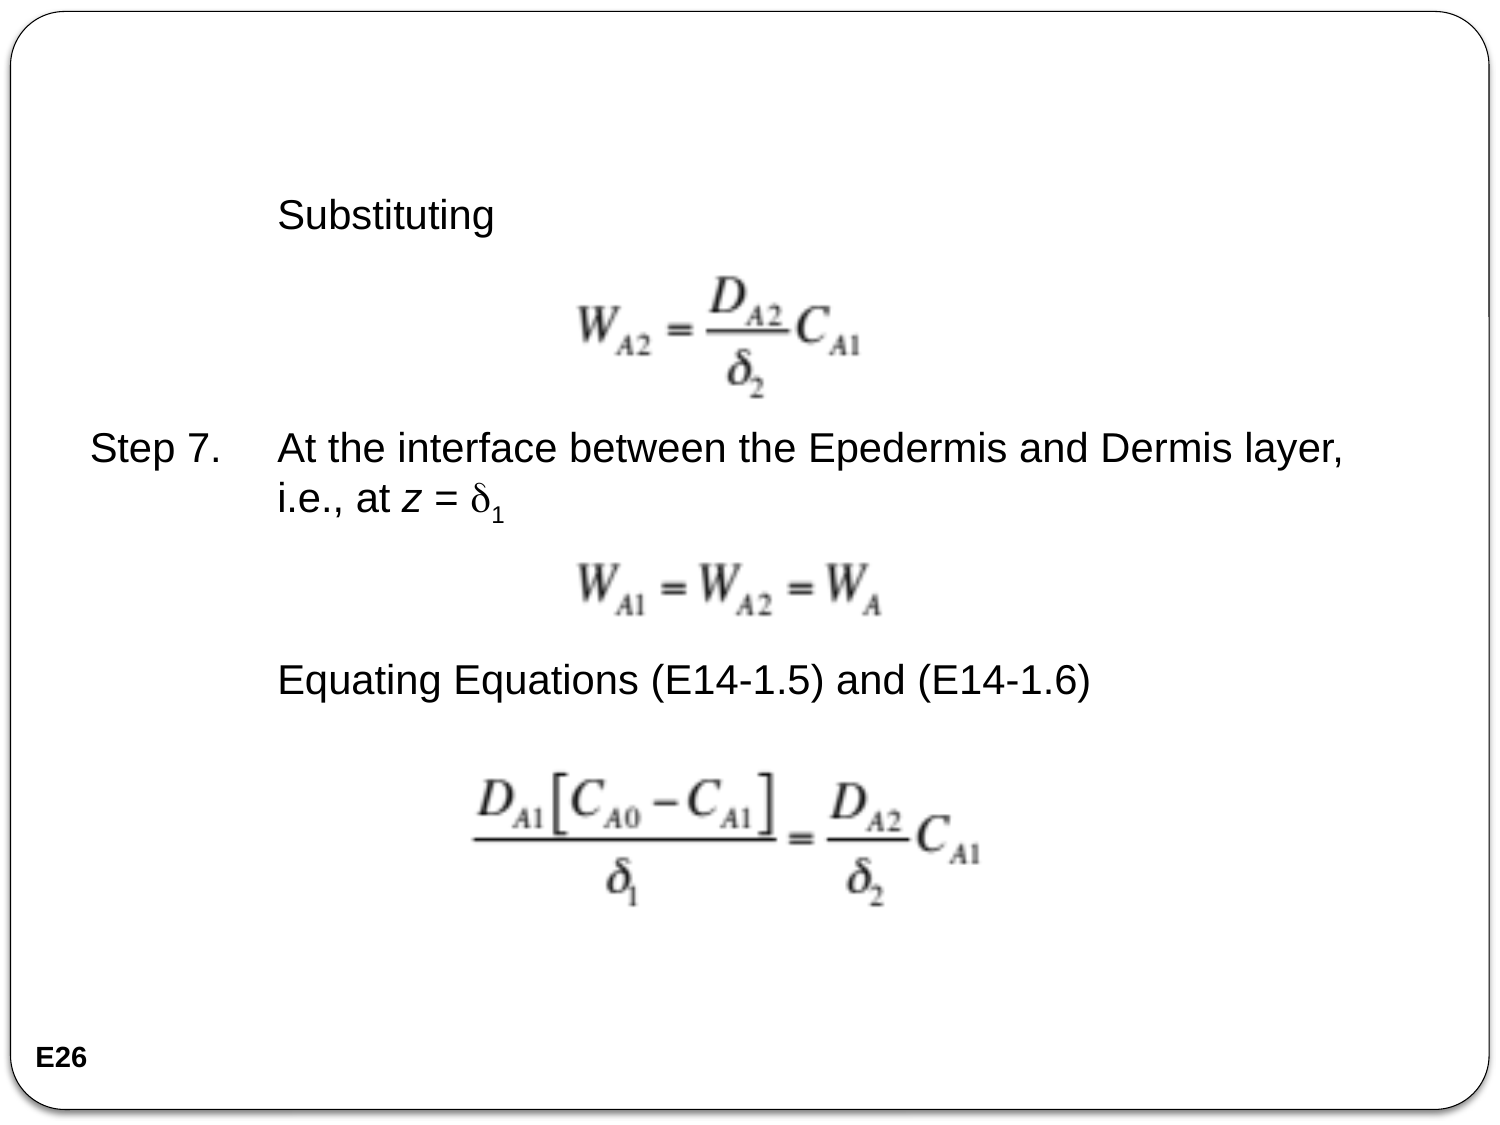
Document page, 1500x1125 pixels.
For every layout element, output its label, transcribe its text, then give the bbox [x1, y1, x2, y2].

text_box Substituting Step 7. At the interface between the Epedermis and Dermis layer, i.e., at z = 1 Equating Equations (E14-1.5) and (E14-1.6) [74, 180, 1425, 923]
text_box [465, 761, 986, 912]
slide_number E26 [23, 1018, 99, 1094]
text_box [570, 261, 867, 403]
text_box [571, 553, 892, 621]
